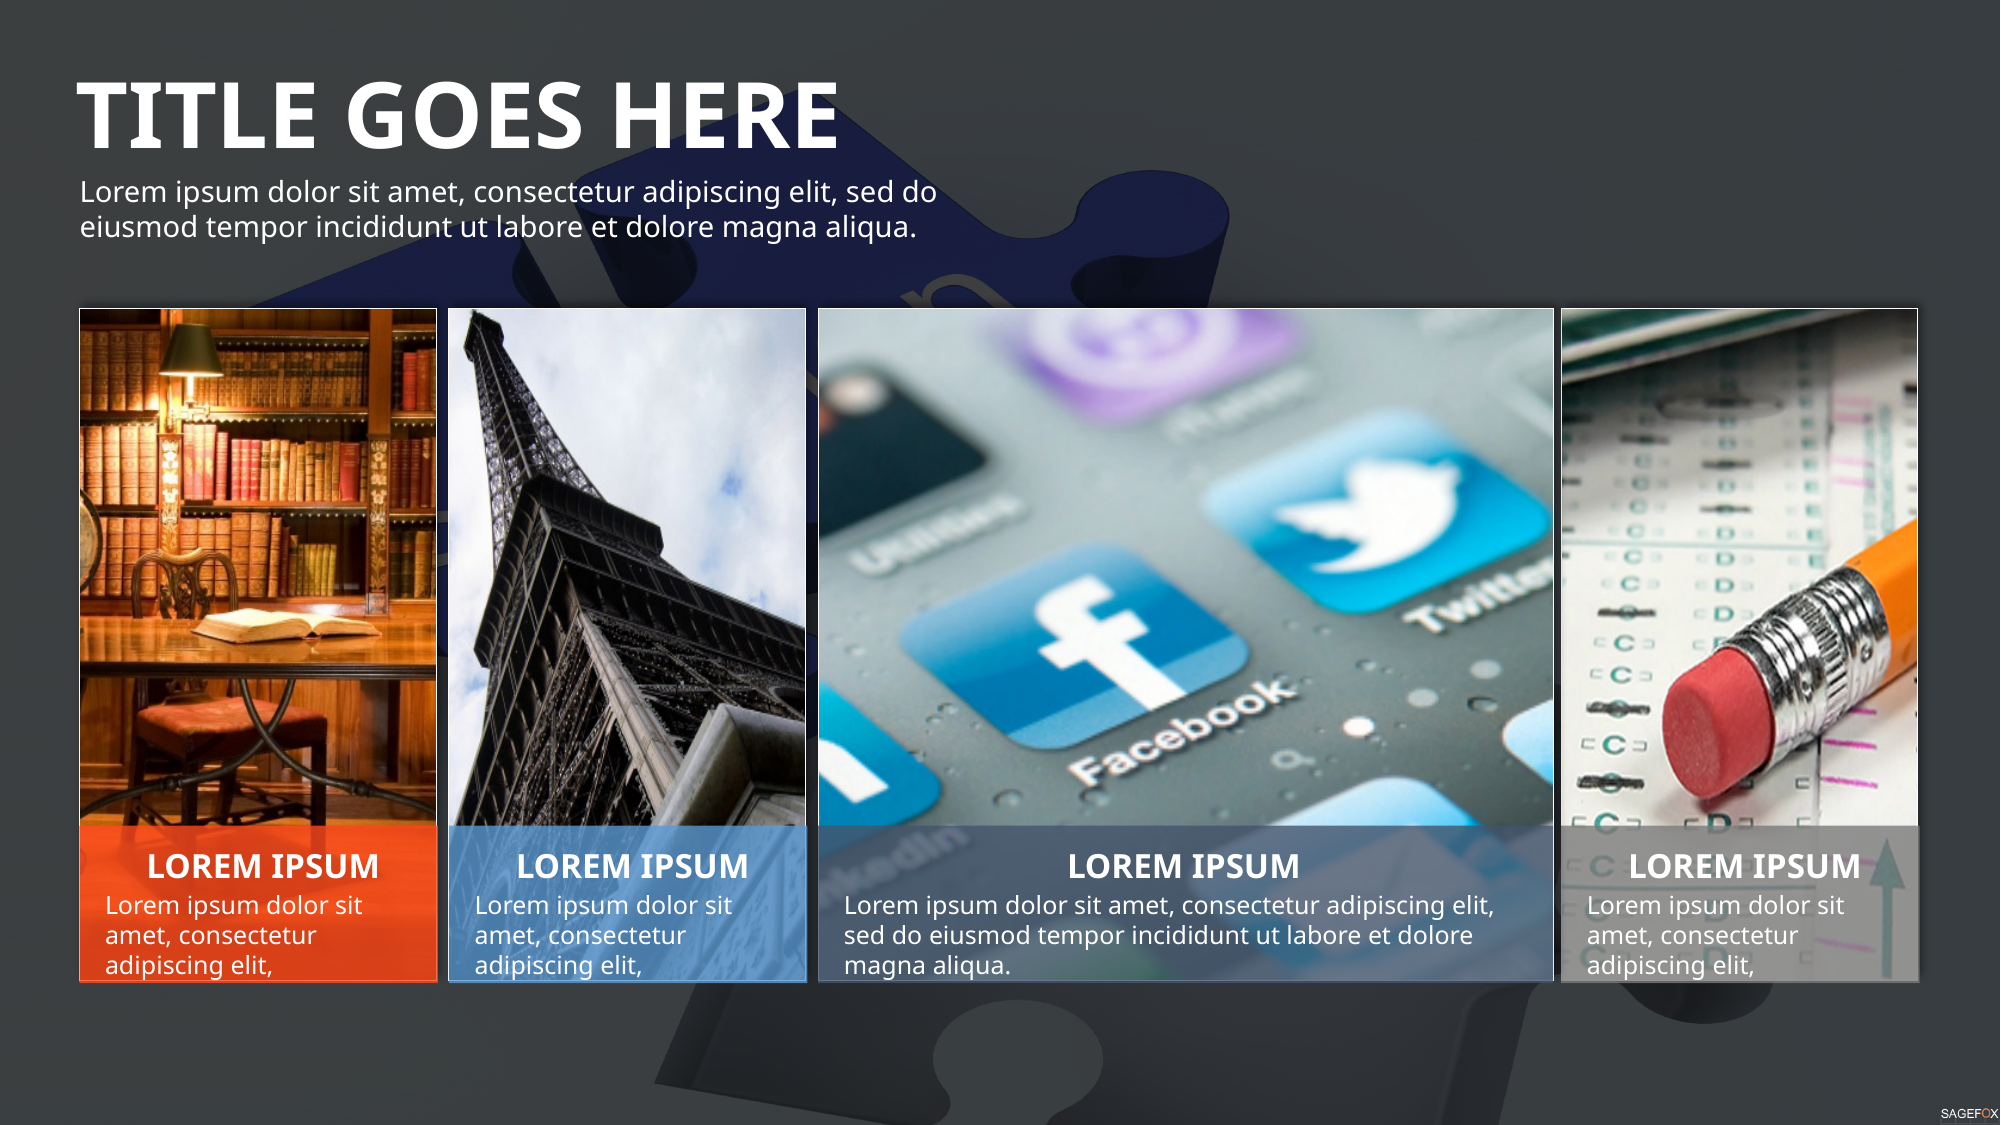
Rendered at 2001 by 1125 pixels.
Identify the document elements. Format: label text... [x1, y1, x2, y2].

text_box [1560, 824, 1921, 984]
text_box LOREM IPSUM Lorem ipsum dolor sit amet, consectetur adipiscing elit, [1572, 837, 1918, 987]
text_box LOREM IPSUM Lorem ipsum dolor sit amet, consectetur adipiscing elit, [459, 837, 806, 987]
text_box [817, 824, 1554, 984]
text_box [817, 308, 1554, 824]
text_box [448, 824, 808, 984]
text_box LOREM IPSUM Lorem ipsum dolor sit amet, consectetur adipiscing elit, [90, 837, 437, 987]
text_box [60, 49, 1020, 252]
text_box LOREM IPSUM Lorem ipsum dolor sit amet, consectetur adipiscing elit, sed do eiusmod tempor incididunt ut labore et dolore magna aliqua. [829, 837, 1539, 987]
text_box [78, 308, 437, 824]
picture [1940, 0, 2001, 1125]
text_box [78, 824, 439, 984]
text_box [1562, 308, 1919, 824]
text_box [448, 308, 807, 824]
